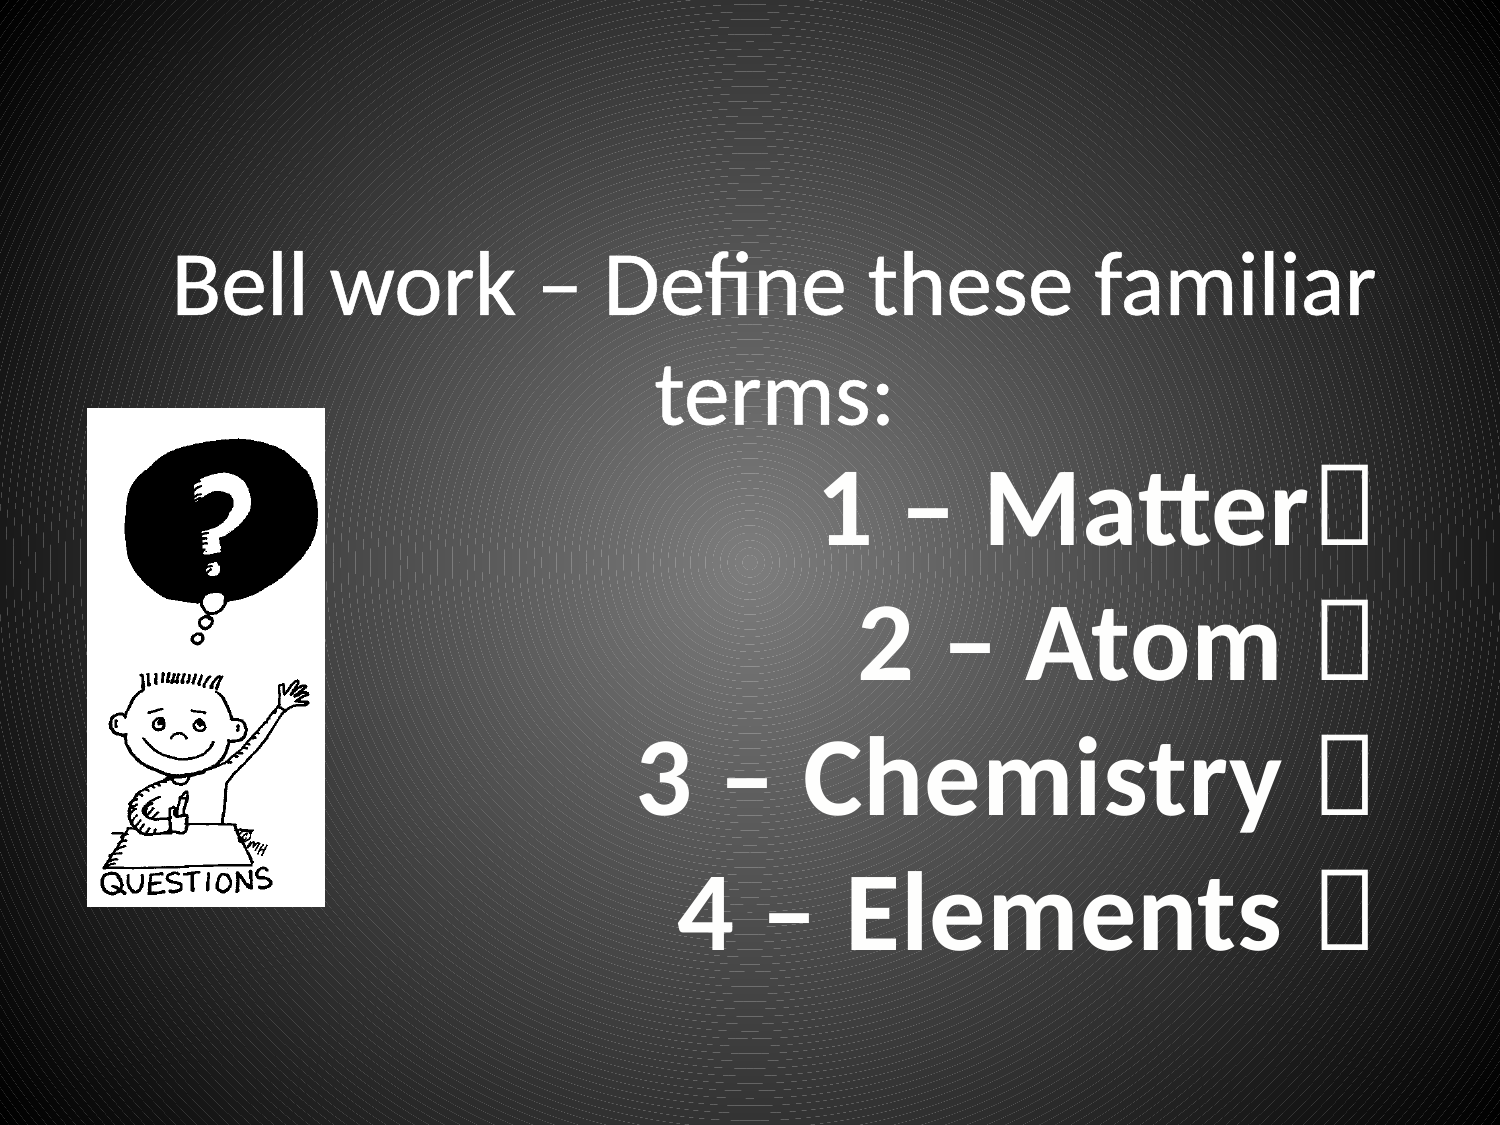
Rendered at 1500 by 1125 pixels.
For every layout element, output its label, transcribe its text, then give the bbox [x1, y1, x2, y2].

picture [87, 407, 326, 907]
text_box 1 – Matter 2 – Atom  3 – Chemistry  4 – Elements  [350, 424, 1395, 980]
title Bell work – Define these familiar terms: [137, 212, 1413, 454]
